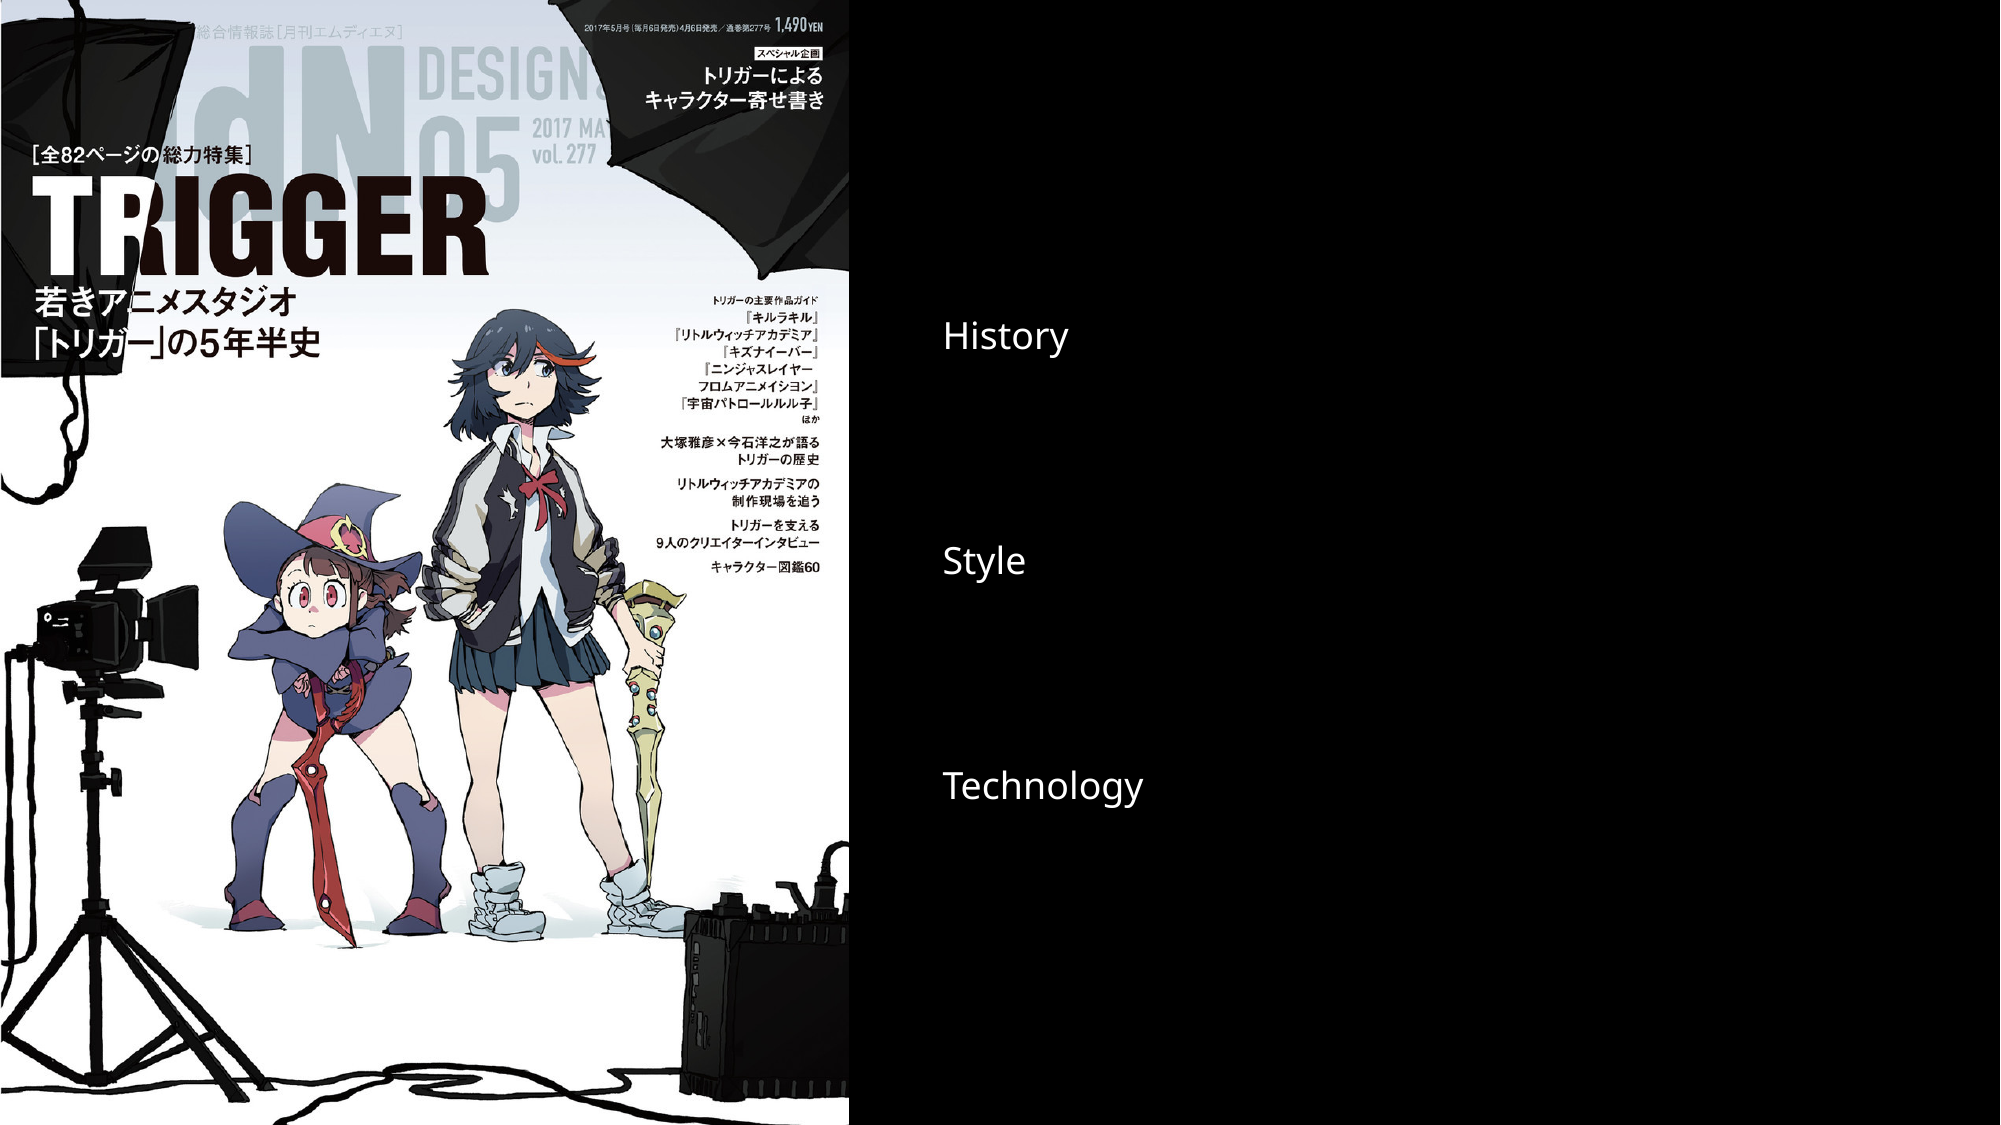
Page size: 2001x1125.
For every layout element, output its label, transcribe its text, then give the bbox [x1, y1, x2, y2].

picture [0, 0, 850, 1125]
text_box History Style Technology [927, 304, 1604, 815]
